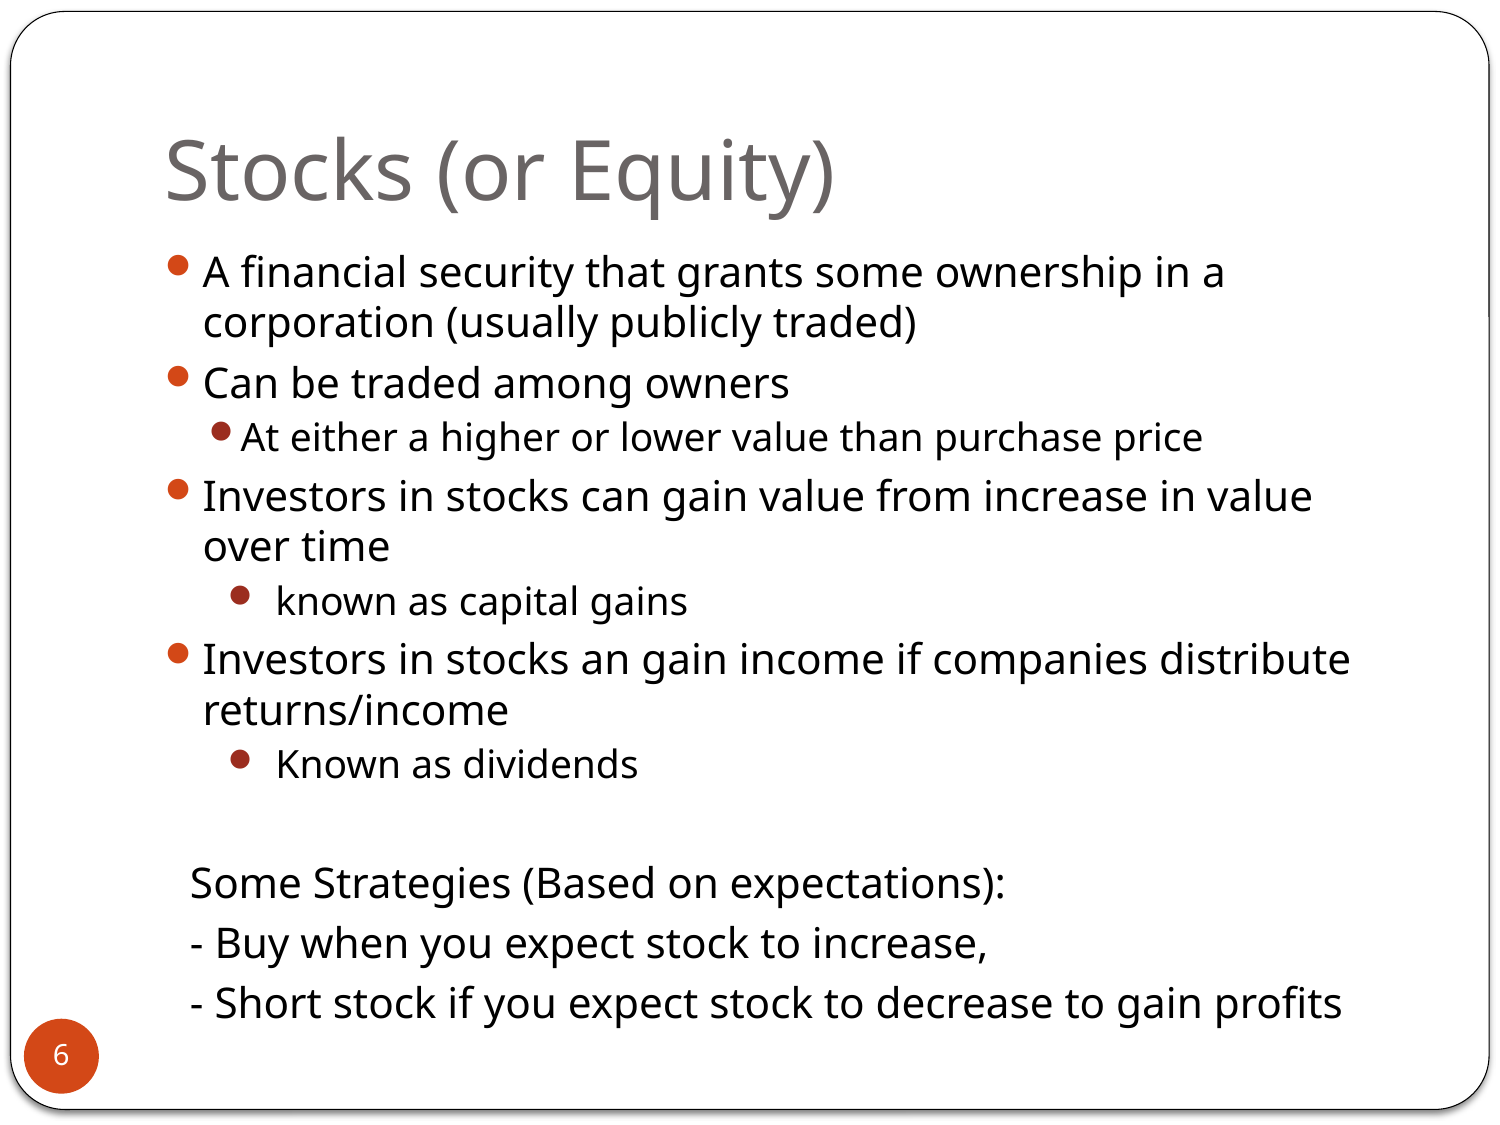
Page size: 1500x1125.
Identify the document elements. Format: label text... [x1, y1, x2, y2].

slide_number 6 [23, 1018, 99, 1094]
list A financial security that grants some ownership in a corporation (usually publicly traded) Can be traded among owners At either a higher or lower value than purchase price Investors in stocks can gain value from increase in value over time known as capital gains Investors in stocks an gain income if companies distribute returns/income Known as dividends Some Strategies (Based on expectations): - Buy when you expect stock to increase, - Short stock if you expect stock to decrease to gain profits [150, 237, 1425, 1038]
title Stocks (or Equity) [150, 45, 1425, 233]
